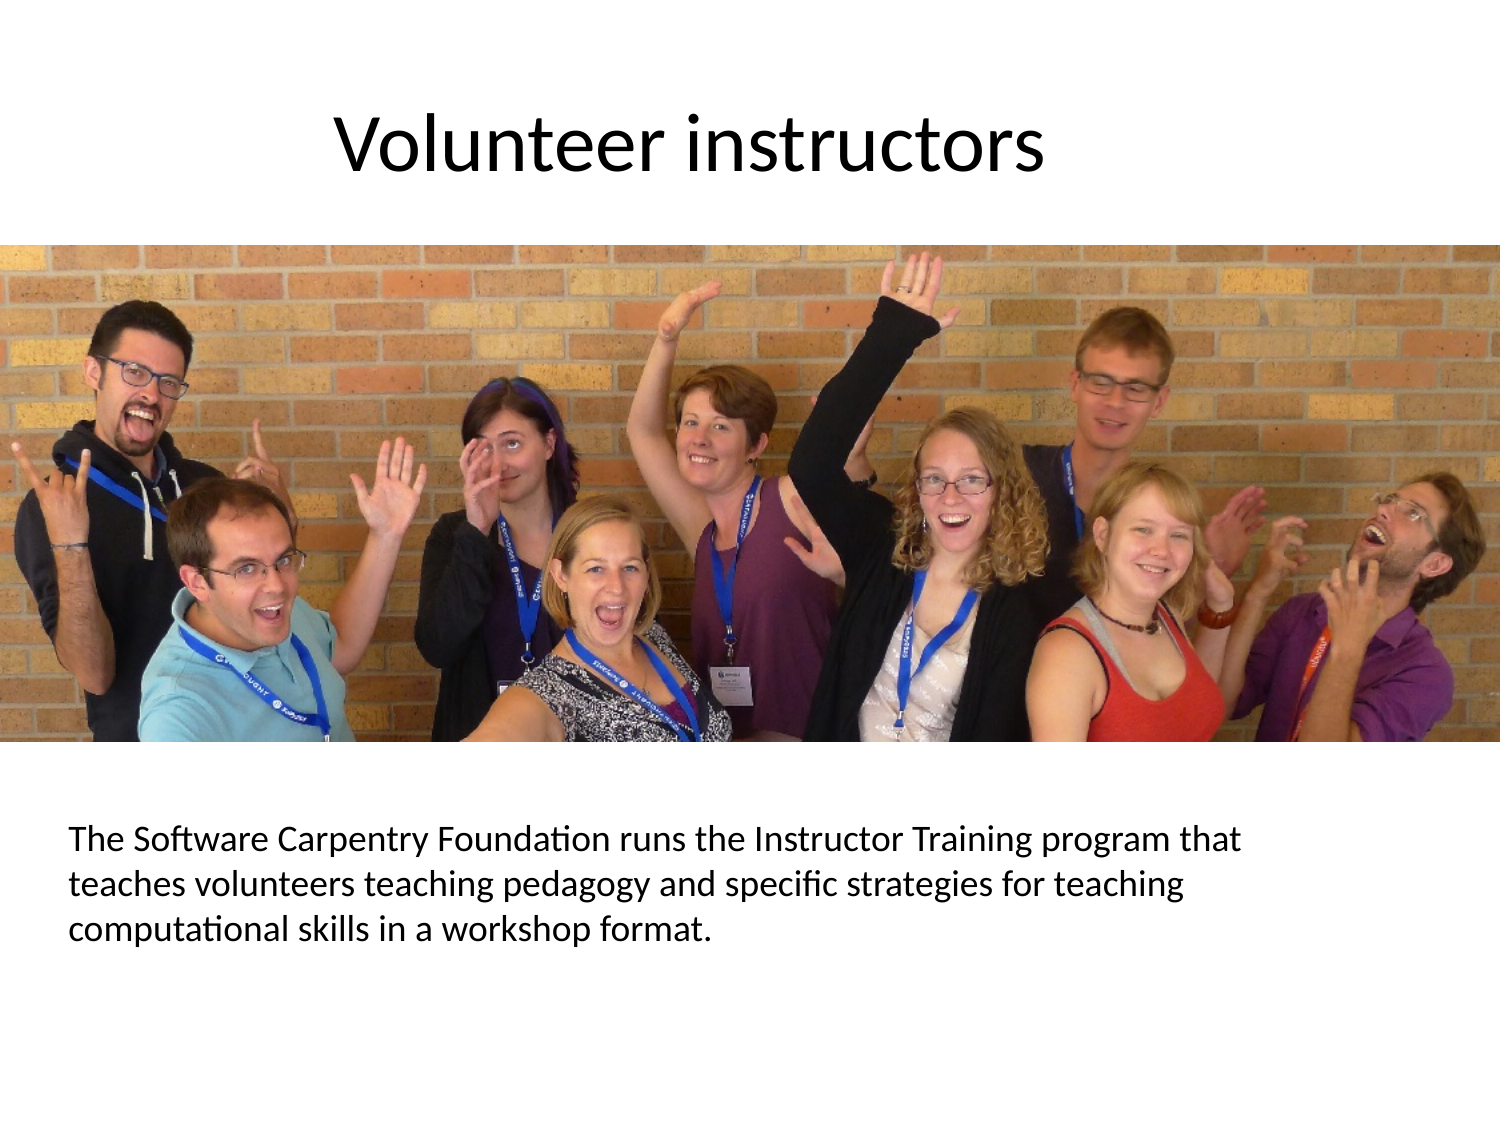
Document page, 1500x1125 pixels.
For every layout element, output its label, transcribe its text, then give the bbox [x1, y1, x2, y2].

title Volunteer instructors [129, 48, 1251, 229]
picture [0, 245, 1500, 742]
text_box The Software Carpentry Foundation runs the Instructor Training program that teaches volunteers teaching pedagogy and specific strategies for teaching computational skills in a workshop format. [53, 806, 1349, 956]
